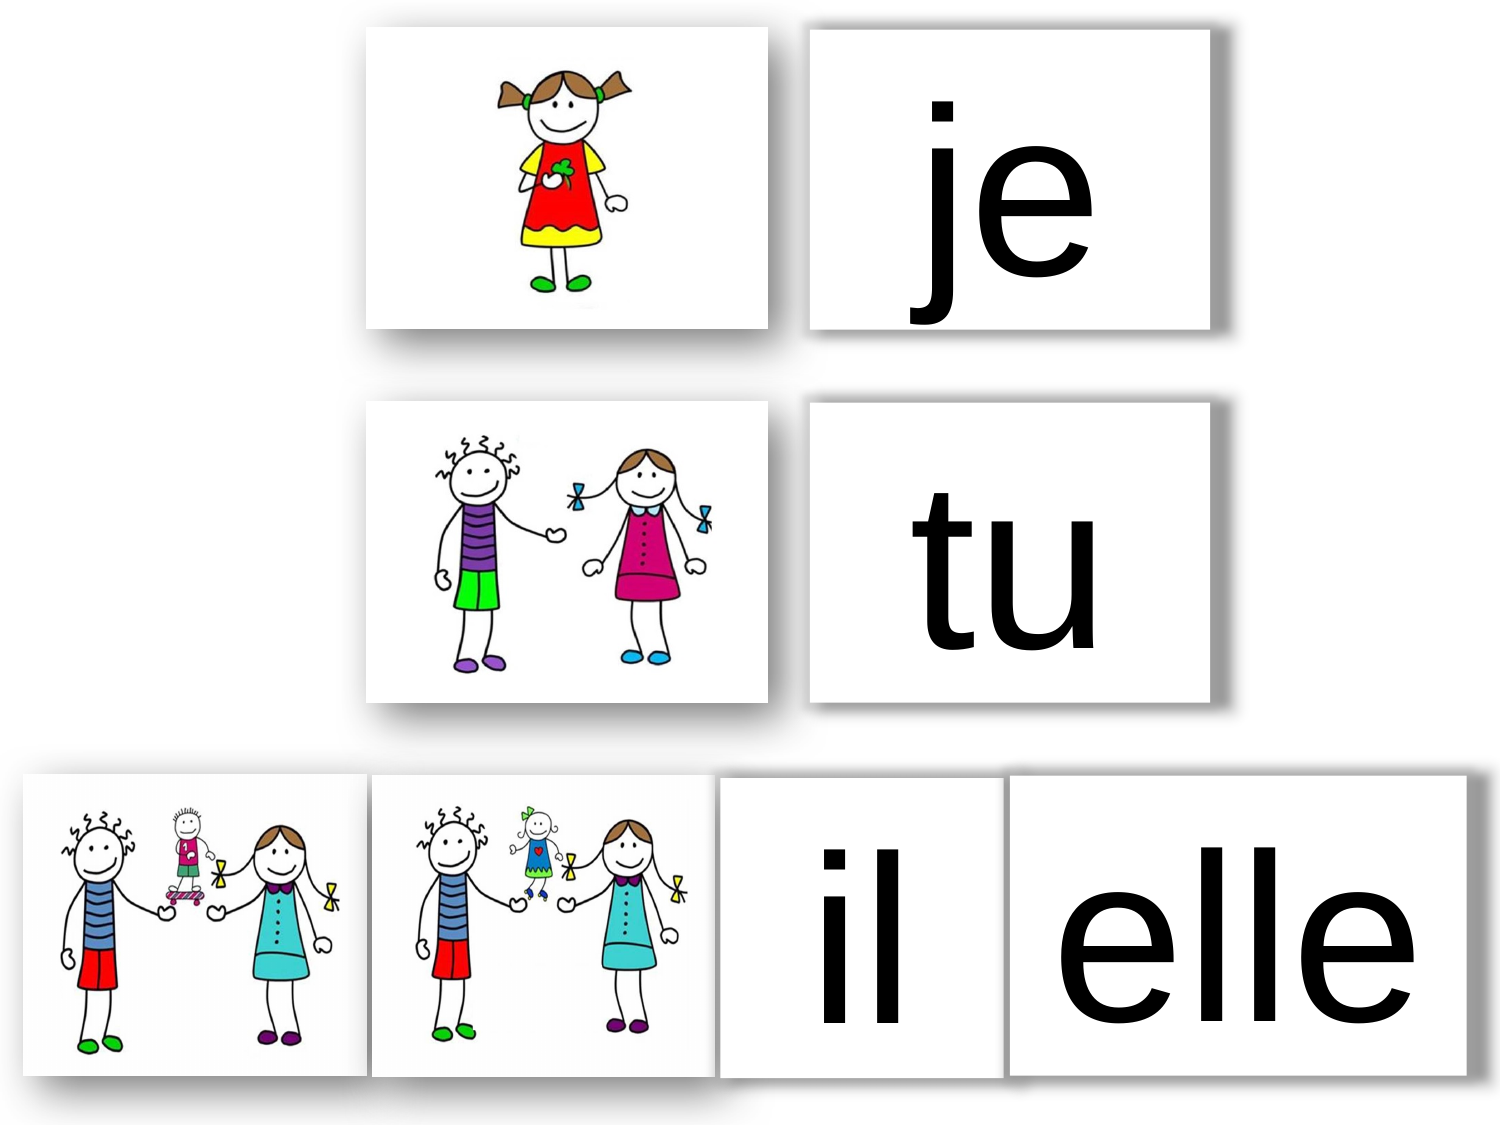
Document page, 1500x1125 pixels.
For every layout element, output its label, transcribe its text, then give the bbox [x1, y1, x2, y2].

text_box je [809, 28, 1211, 331]
text_box tu [809, 401, 1211, 704]
picture [372, 775, 715, 1077]
picture [23, 774, 367, 1076]
picture [366, 401, 768, 703]
text_box il [719, 777, 997, 1079]
text_box elle [1009, 775, 1468, 1077]
picture [366, 27, 768, 329]
